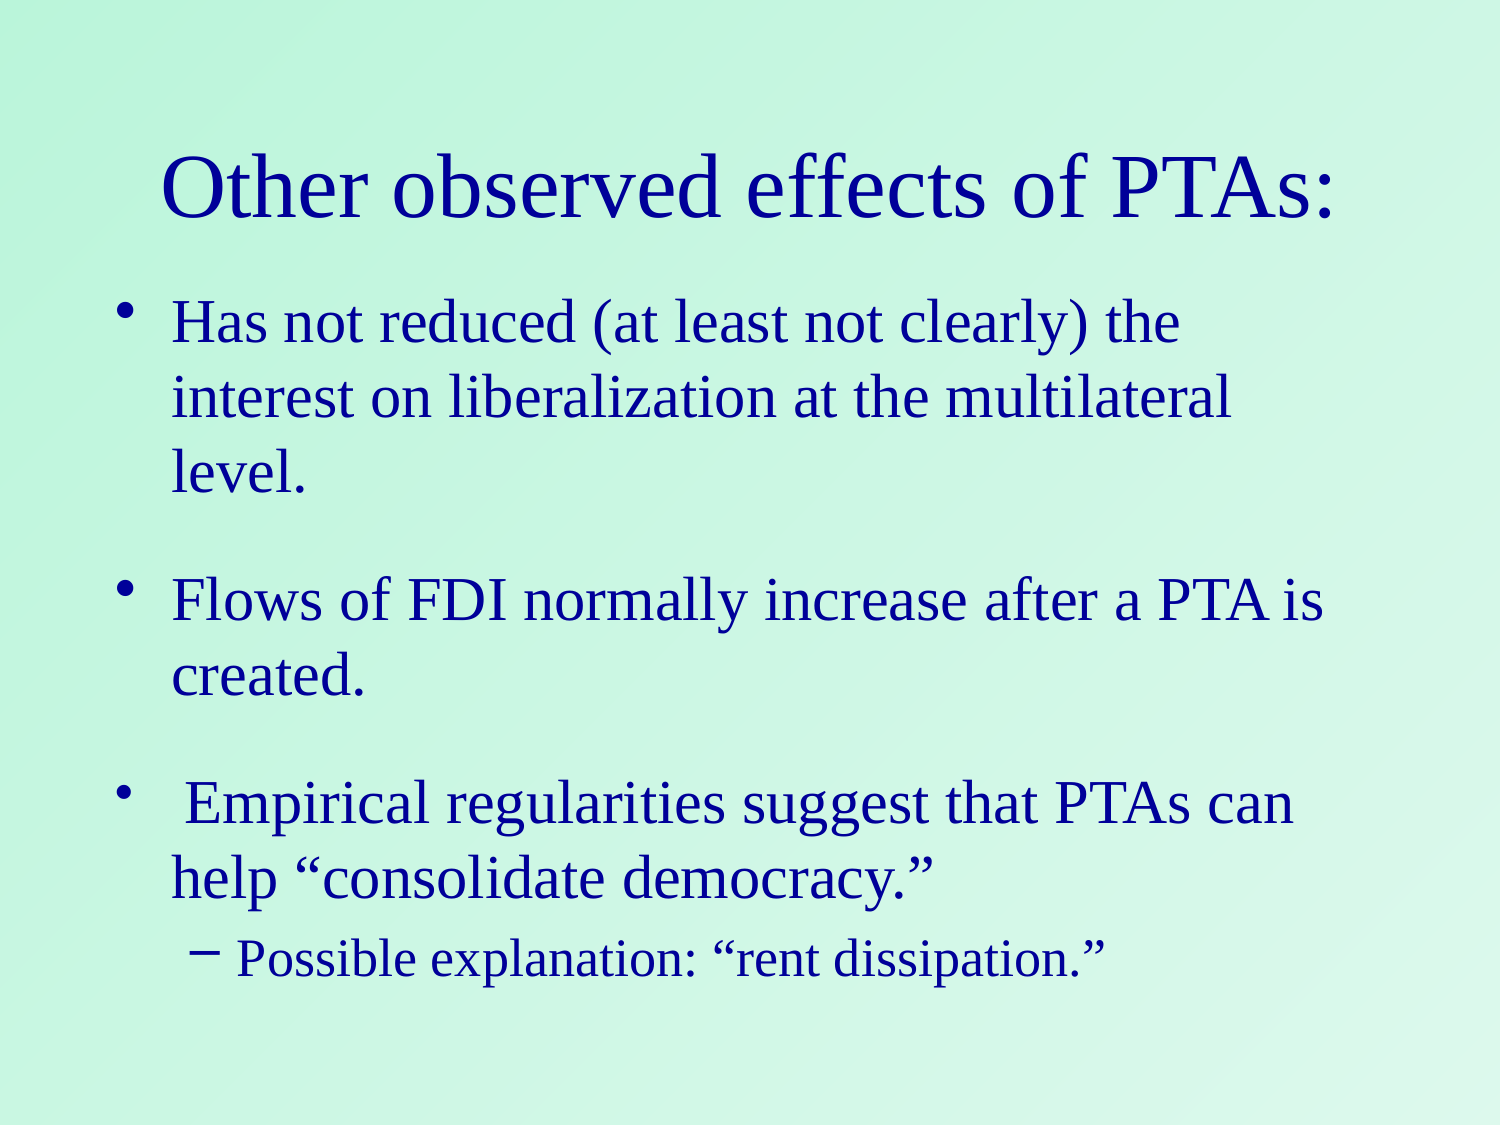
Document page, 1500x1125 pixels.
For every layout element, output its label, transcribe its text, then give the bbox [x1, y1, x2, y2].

list Has not reduced (at least not clearly) the interest on liberalization at the multilateral level. Flows of FDI normally increase after a PTA is created. Empirical regularities suggest that PTAs can help “consolidate democracy.” Possible explanation: “rent dissipation.” [99, 249, 1388, 1013]
title Other observed effects of PTAs: [112, 112, 1388, 249]
